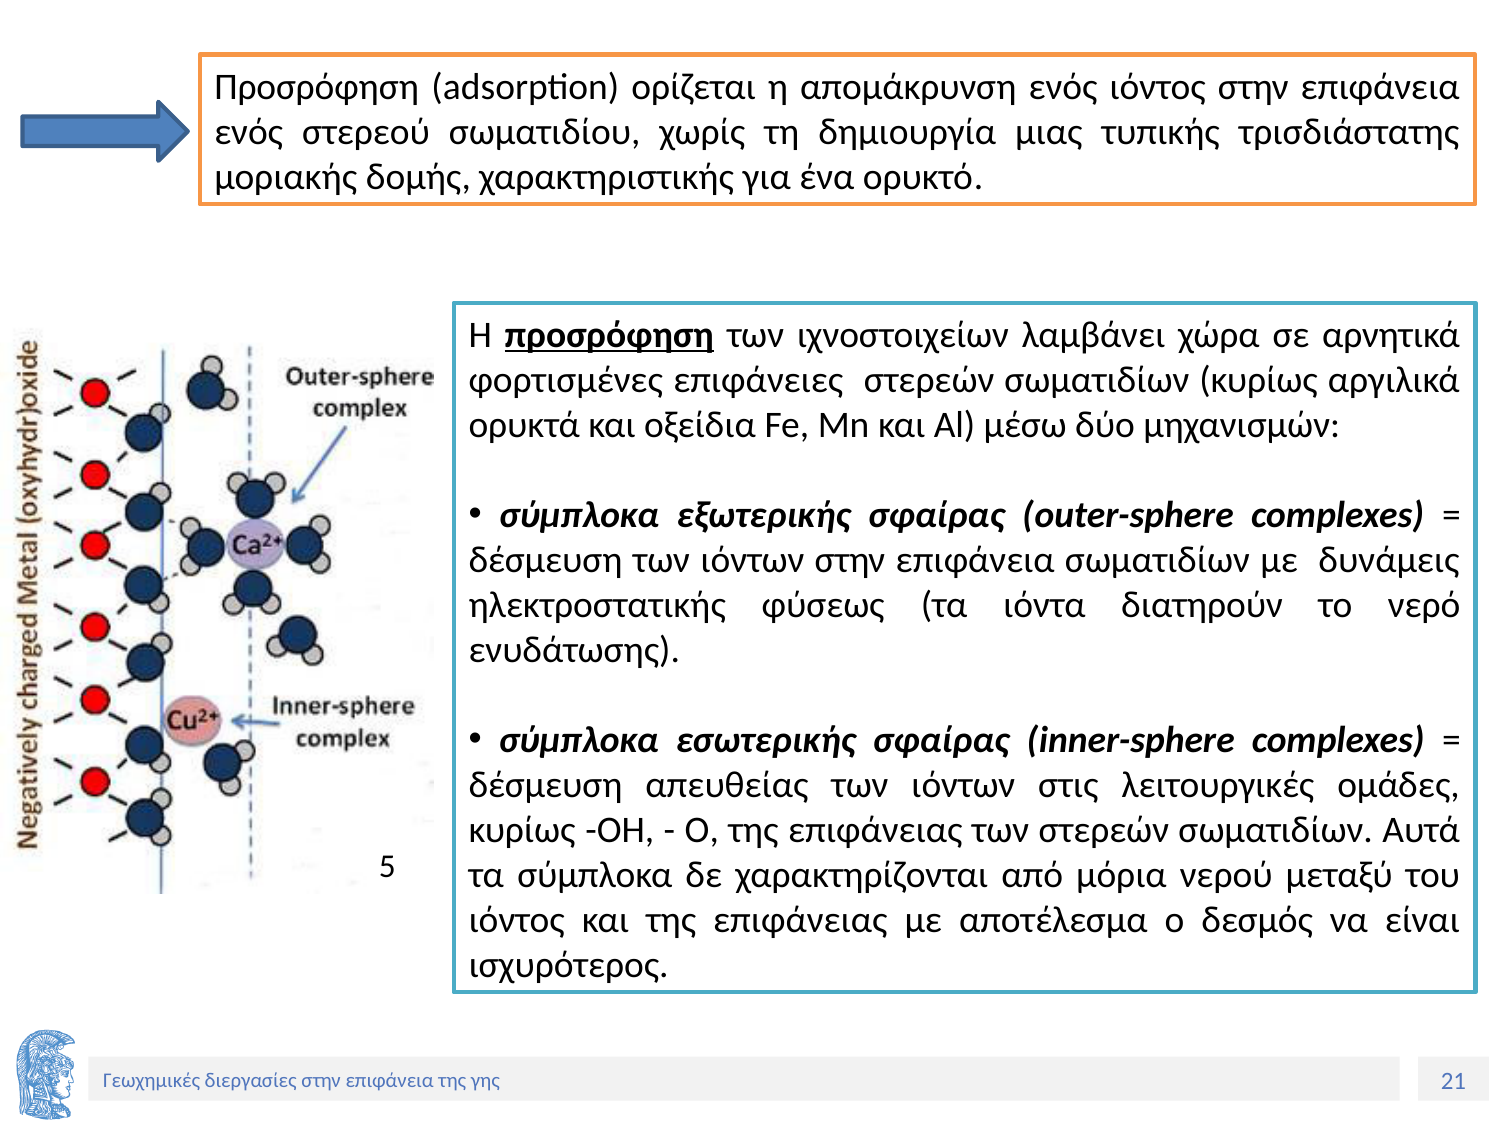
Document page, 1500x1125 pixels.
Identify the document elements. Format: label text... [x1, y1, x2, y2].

text_box Η προσρόφηση των ιχνοστοιχείων λαμβάνει χώρα σε αρνητικά φορτισμένες επιφάνειες στερεών σωματιδίων (κυρίως αργιλικά ορυκτά και οξείδια Fe, Mn και Al) μέσω δύο μηχανισμών: σύμπλοκα εξωτερικής σφαίρας (outer-sphere complexes) = δέσμευση των ιόντων στην επιφάνεια σωματιδίων με δυνάμεις ηλεκτροστατικής φύσεως (τα ιόντα διατηρούν το νερό ενυδάτωσης). σύμπλοκα εσωτερικής σφαίρας (inner-sphere complexes) = δέσμευση απευθείας των ιόντων στις λειτουργικές ομάδες, κυρίως -OH, - O, της επιφάνειας των στερεών σωματιδίων. Αυτά τα σύμπλοκα δε χαρακτηρίζονται από μόρια νερού μεταξύ του ιόντος και της επιφάνειας με αποτέλεσμα ο δεσμός να είναι ισχυρότερος. [452, 301, 1478, 994]
text_box [20, 99, 190, 163]
picture [9, 1026, 81, 1120]
text_box Προσρόφηση (adsorption) ορίζεται η απομάκρυνση ενός ιόντος στην επιφάνεια ενός στερεού σωματιδίου, χωρίς τη δημιουργία μιας τυπικής τρισδιάστατης μοριακής δομής, χαρακτηριστικής για ένα ορυκτό. [198, 52, 1477, 206]
picture [0, 314, 434, 894]
